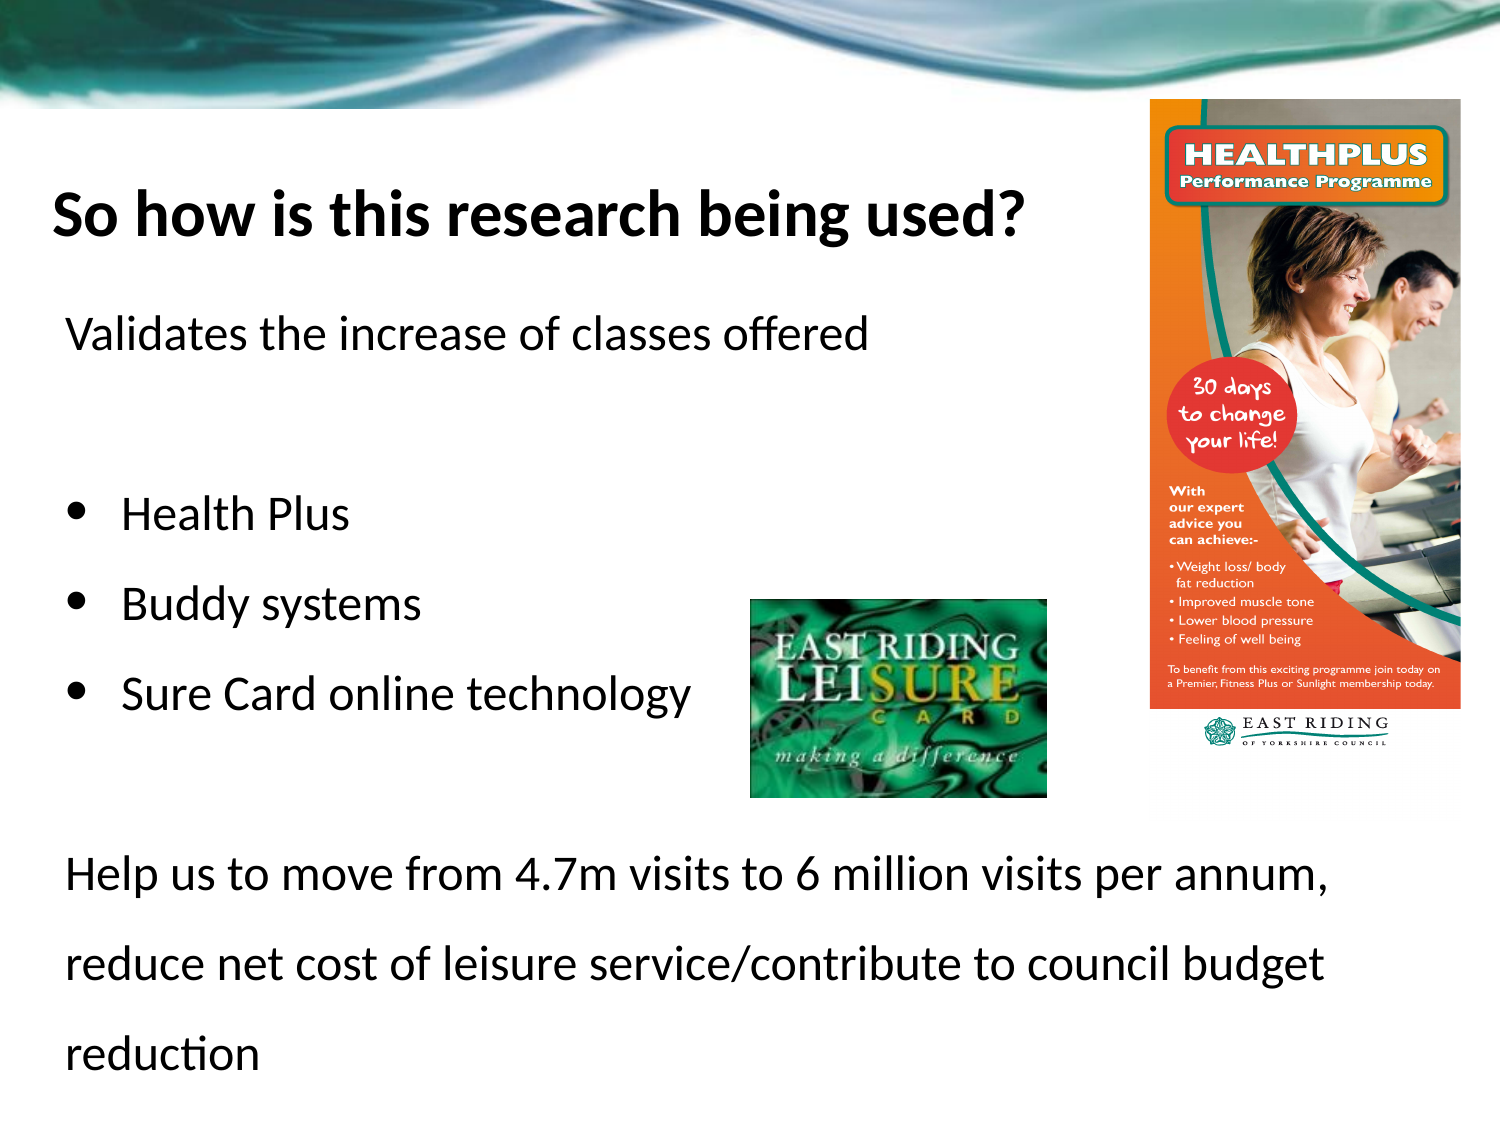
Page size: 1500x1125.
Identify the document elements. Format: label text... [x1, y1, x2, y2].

list Validates the increase of classes offered Health Plus Buddy systems Sure Card online technology Help us to move from 4.7m visits to 6 million visits per annum, reduce net cost of leisure service/contribute to council budget reduction [50, 262, 1400, 968]
picture [749, 599, 1047, 798]
title So how is this research being used? [37, 162, 1142, 263]
picture [0, 0, 1500, 109]
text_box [1149, 99, 1461, 821]
